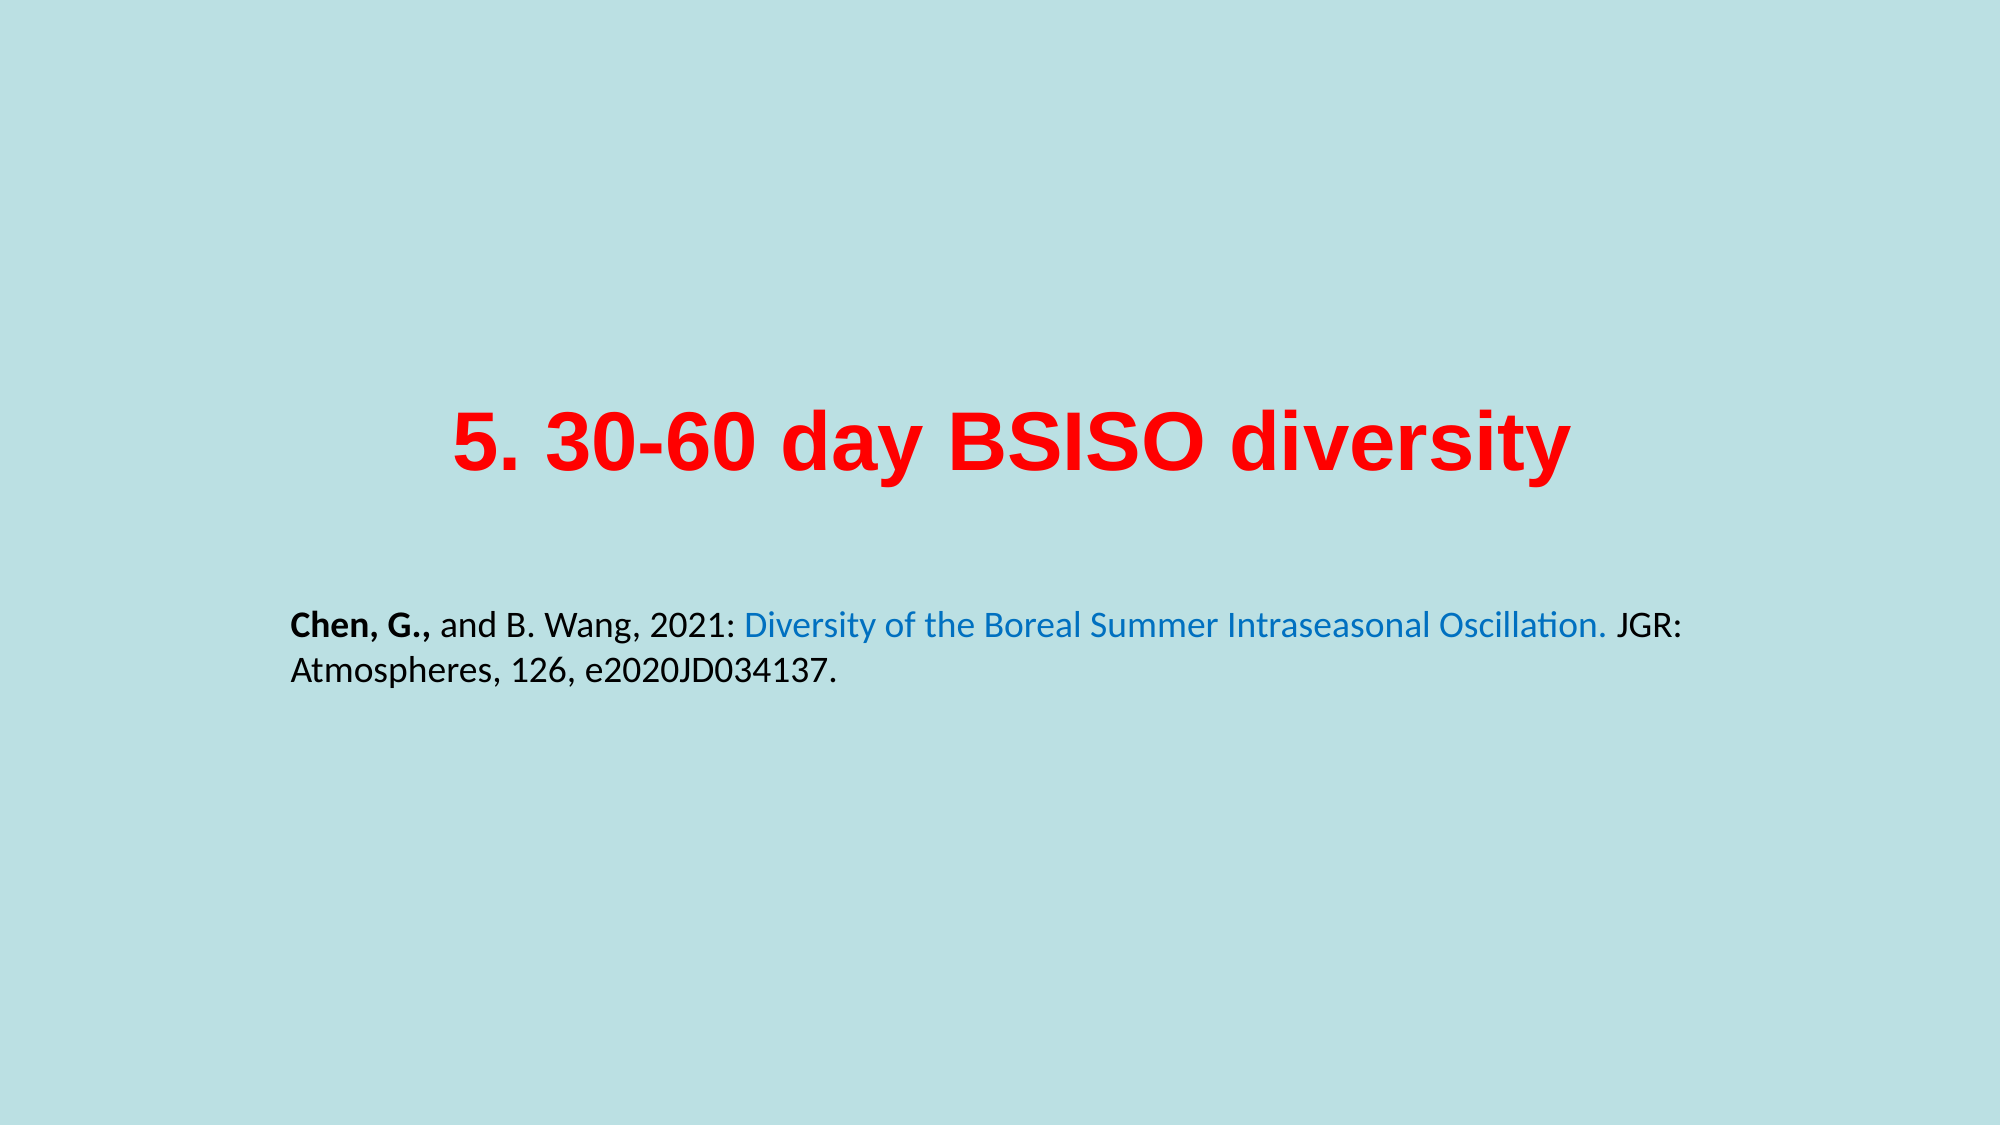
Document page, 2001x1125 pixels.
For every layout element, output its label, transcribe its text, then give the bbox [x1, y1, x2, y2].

text_box Chen, G., and B. Wang, 2021: Diversity of the Boreal Summer Intraseasonal Oscillation. JGR: Atmospheres, 126, e2020JD034137. [275, 592, 1775, 698]
title 5. 30-60 day BSISO diversity [375, 312, 1650, 563]
